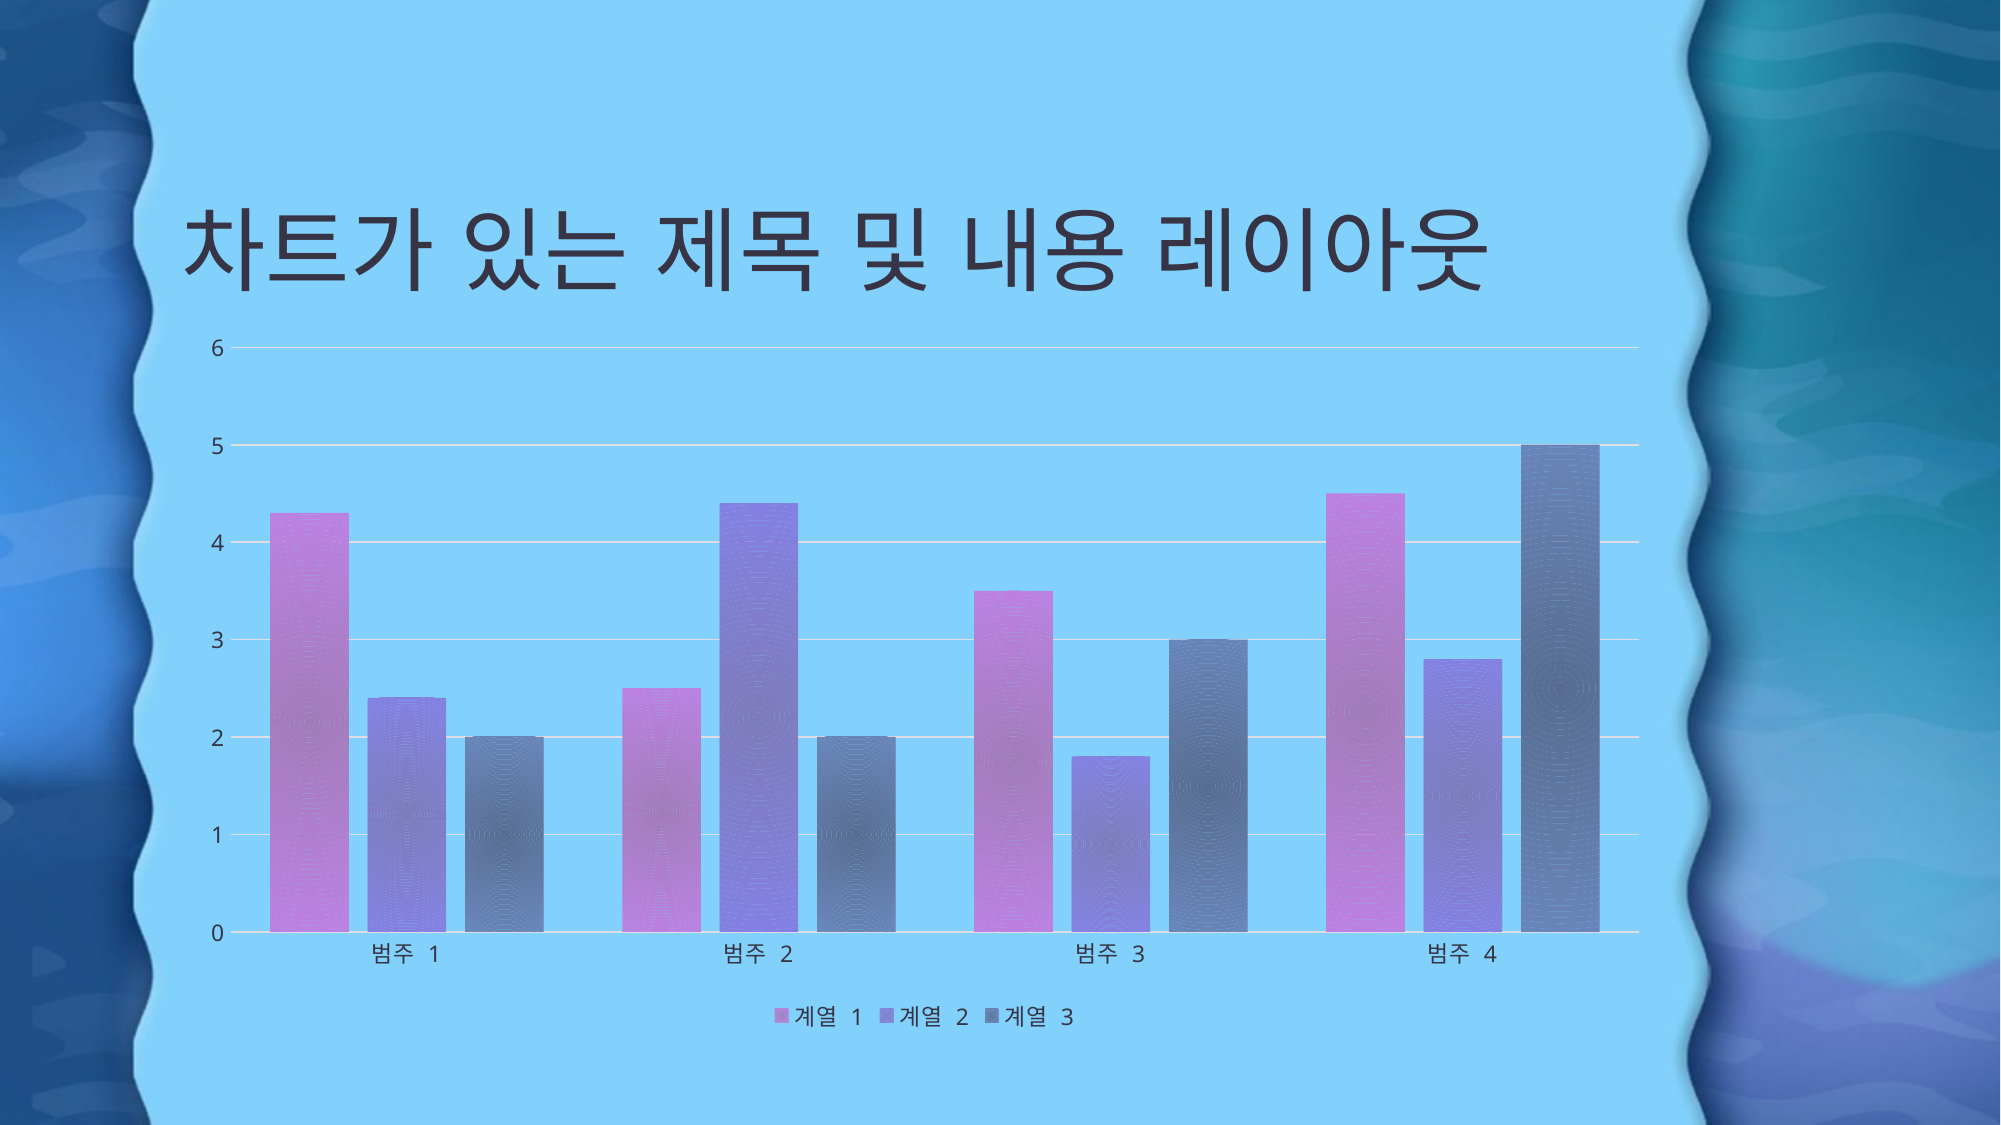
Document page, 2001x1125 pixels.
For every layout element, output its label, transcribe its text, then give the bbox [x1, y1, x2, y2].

title 차트가 있는 제목 및 내용 레이아웃 [181, 115, 1669, 303]
picture [0, 0, 2001, 1125]
chart [180, 317, 1669, 1038]
